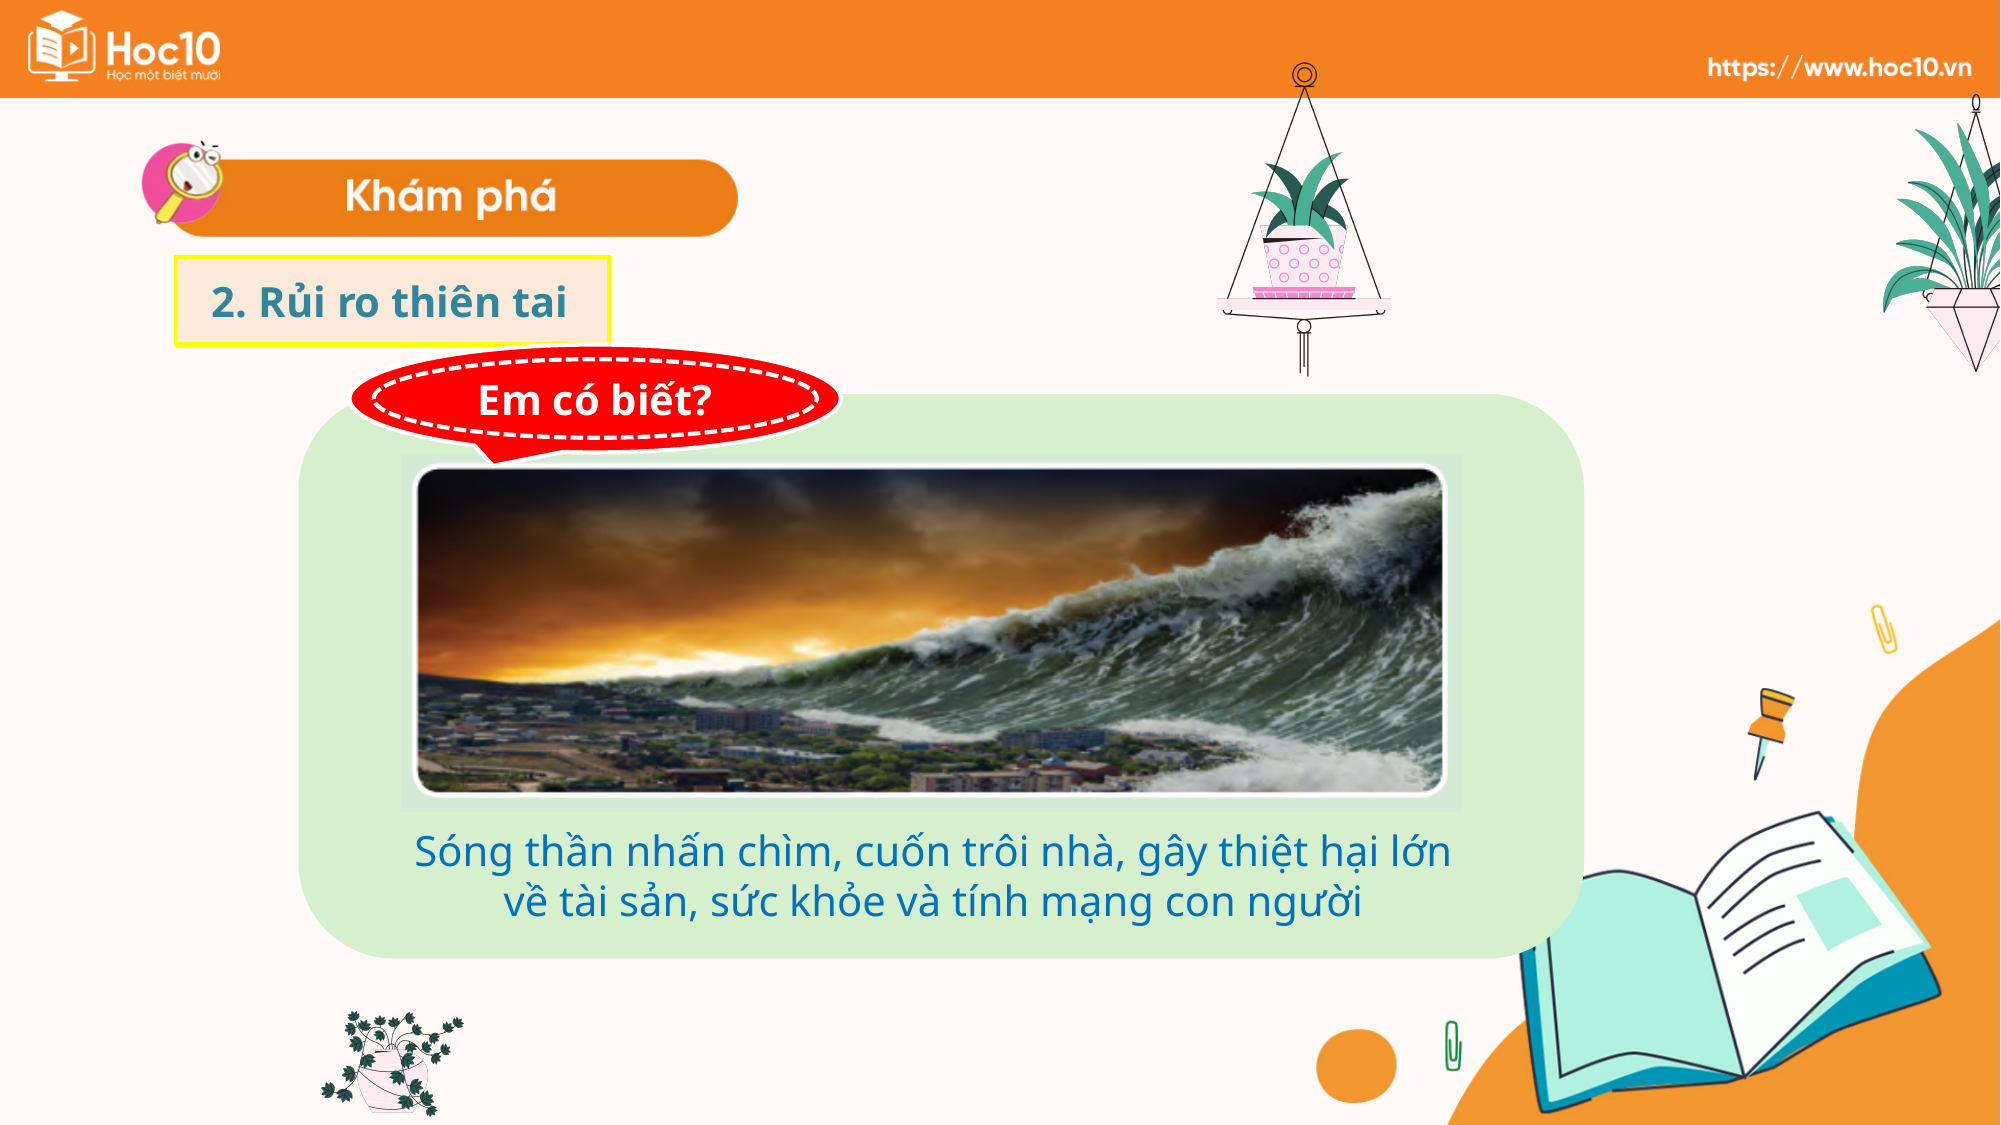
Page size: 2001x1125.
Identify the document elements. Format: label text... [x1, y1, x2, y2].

text_box Sóng thần nhấn chìm, cuốn trôi nhà, gây thiệt hại lớn về tài sản, sức khỏe và tính mạng con người [387, 816, 1480, 932]
text_box 2. Rủi ro thiên tai [175, 256, 610, 345]
text_box Em có biết? [349, 344, 841, 452]
text_box [373, 359, 817, 438]
text_box [300, 396, 1582, 957]
picture [0, 0, 2001, 1125]
